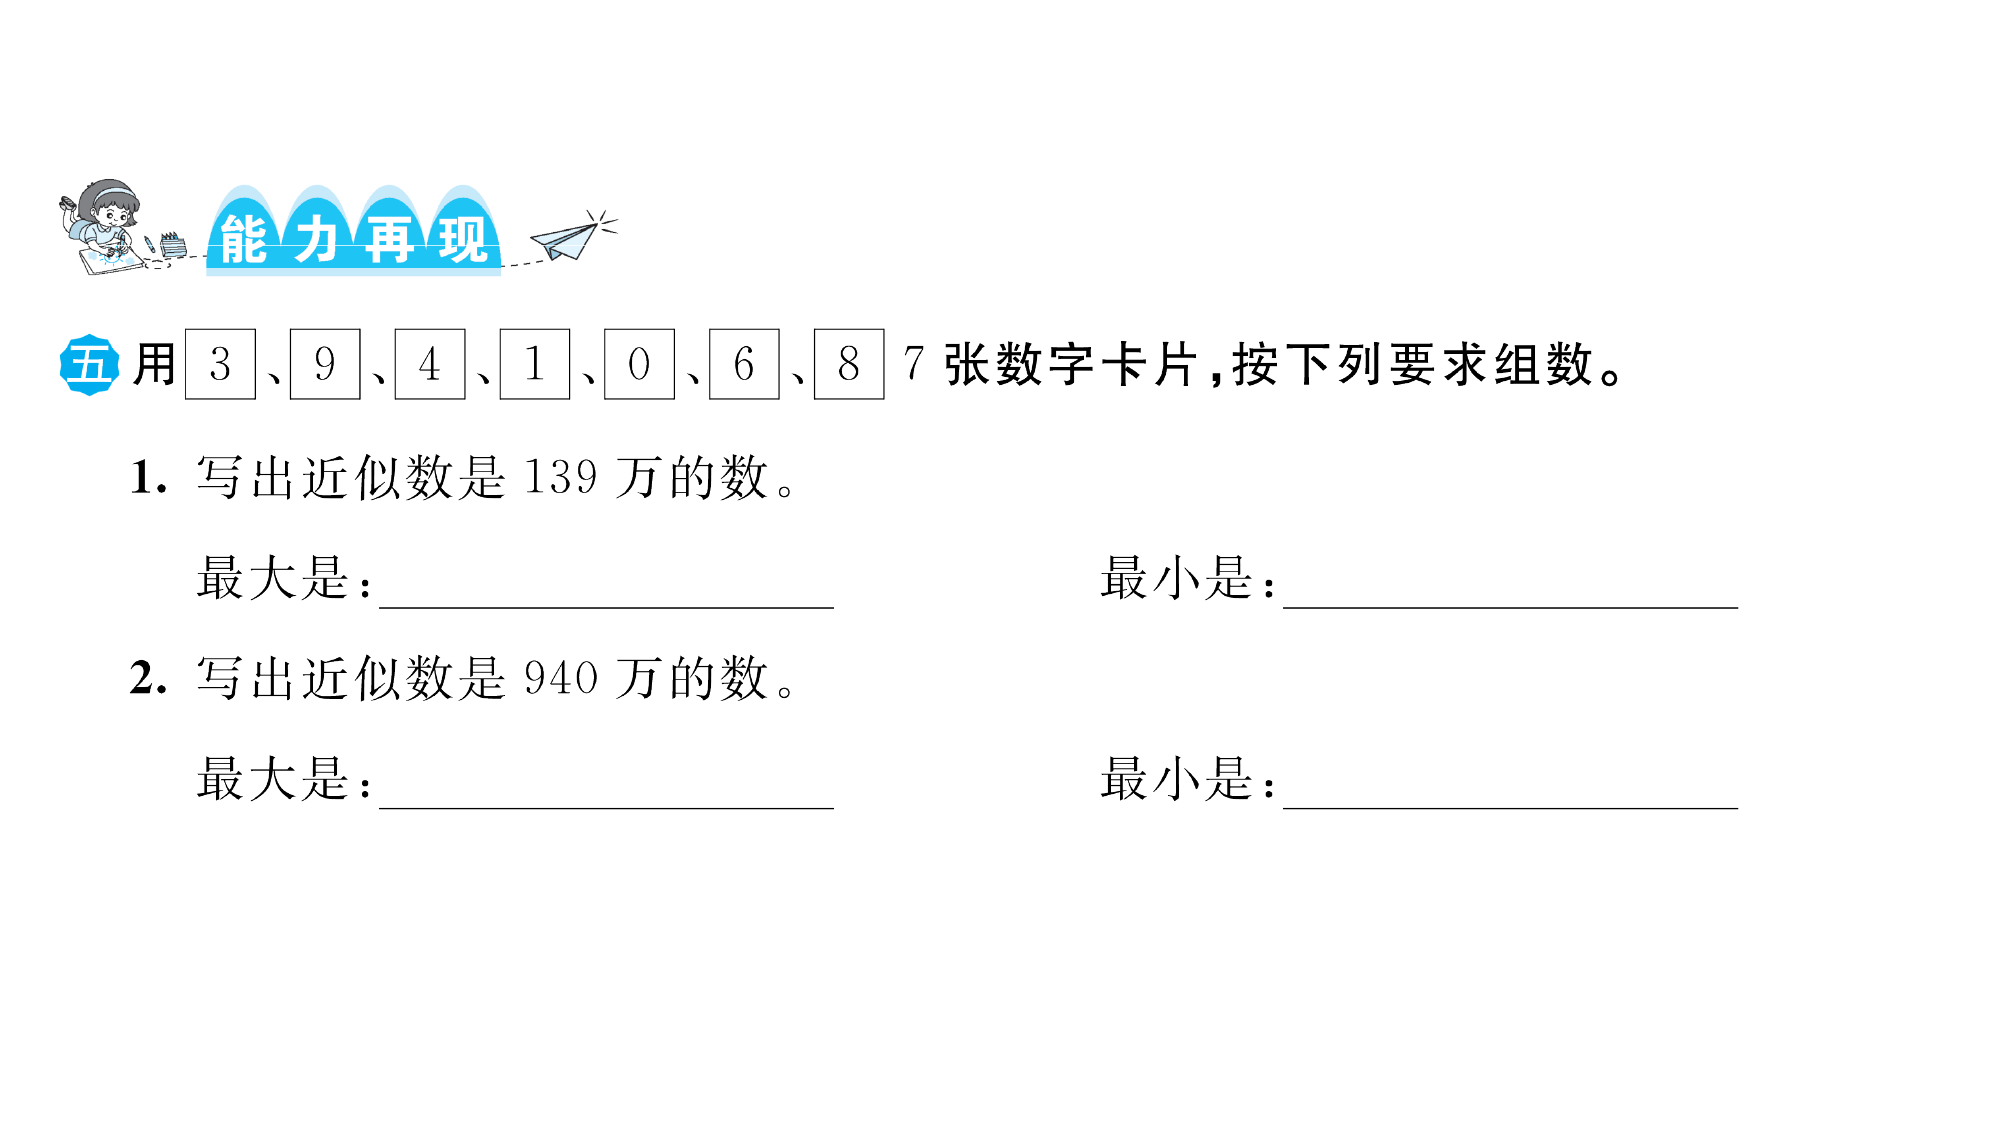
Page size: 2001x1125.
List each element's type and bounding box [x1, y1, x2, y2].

picture [55, 160, 1945, 822]
